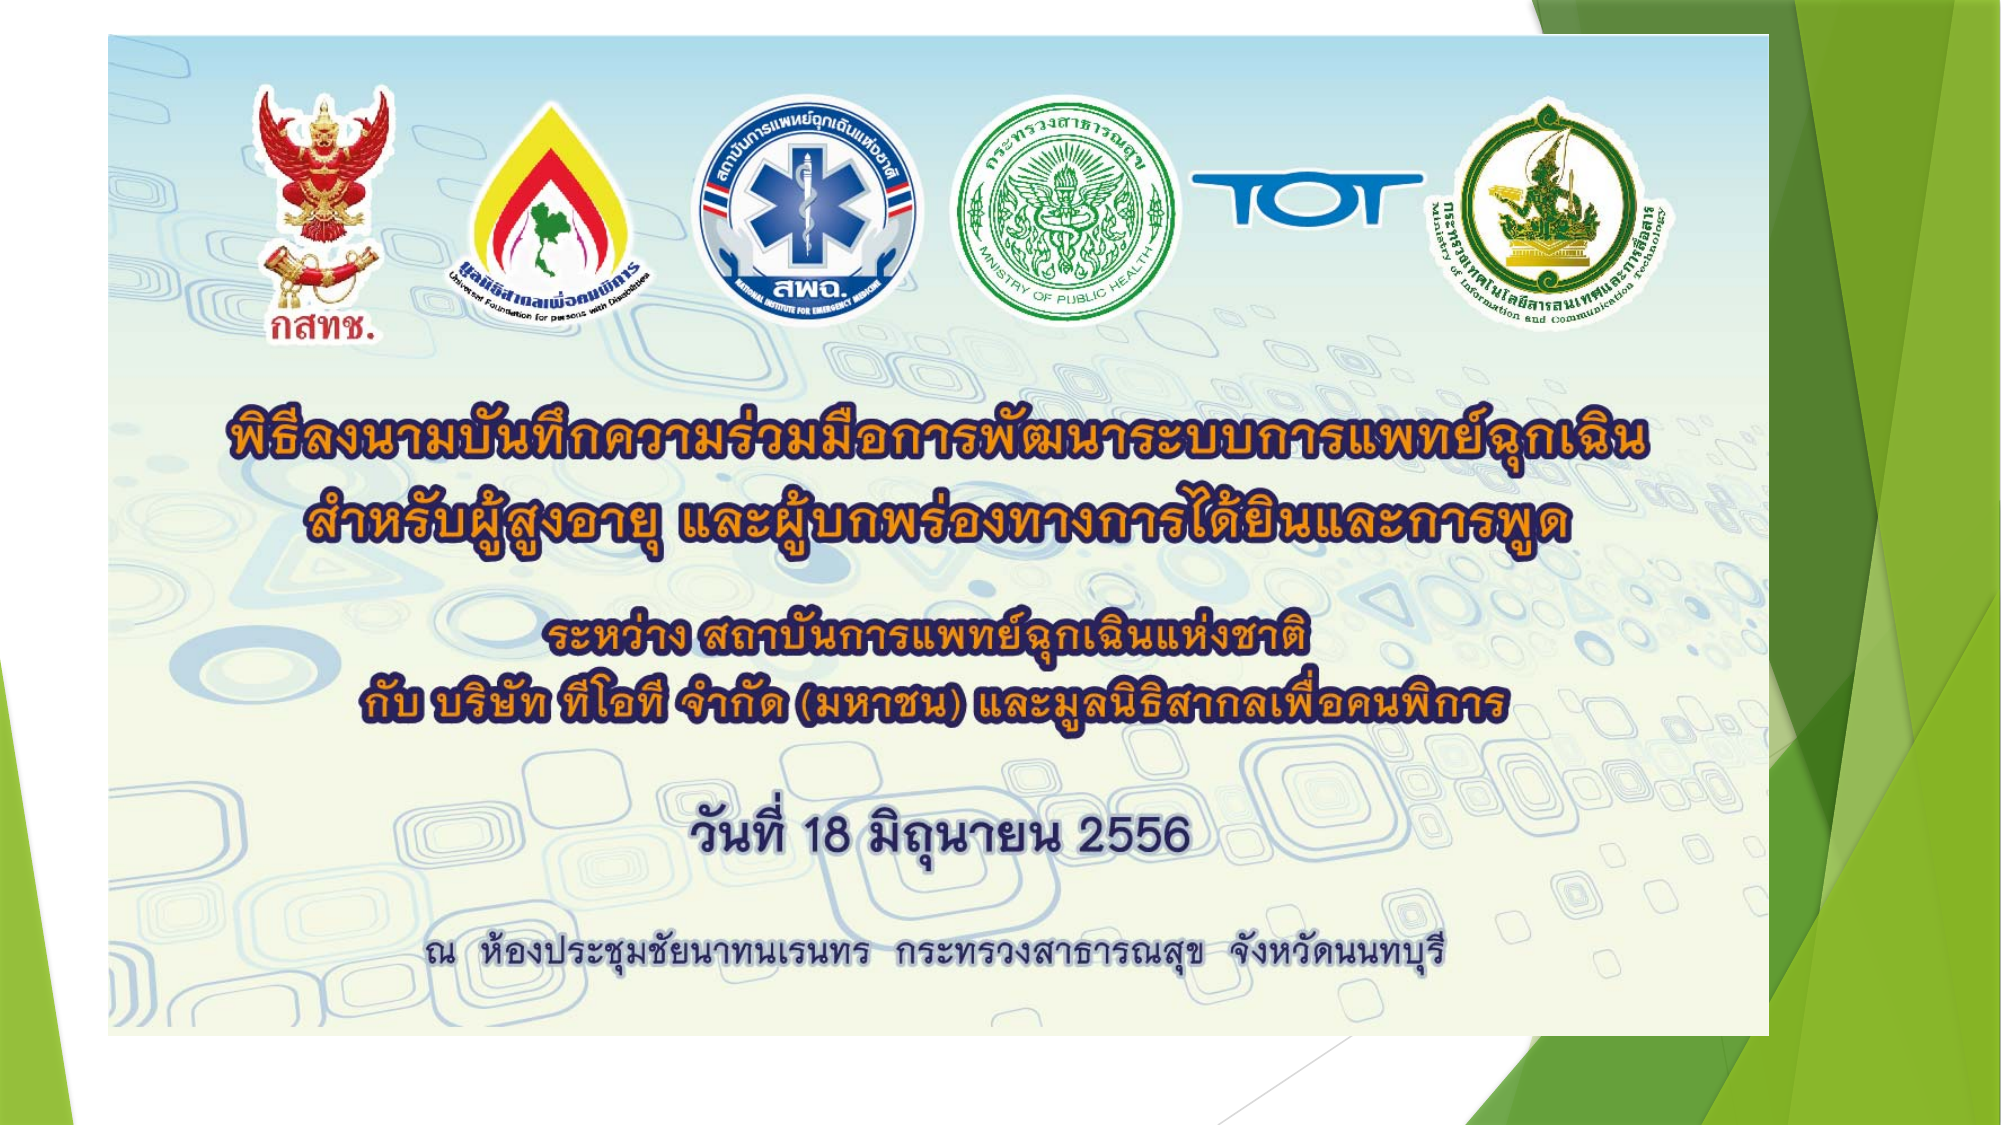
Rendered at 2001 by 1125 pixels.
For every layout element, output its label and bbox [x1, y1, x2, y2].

list [107, 34, 1769, 1036]
